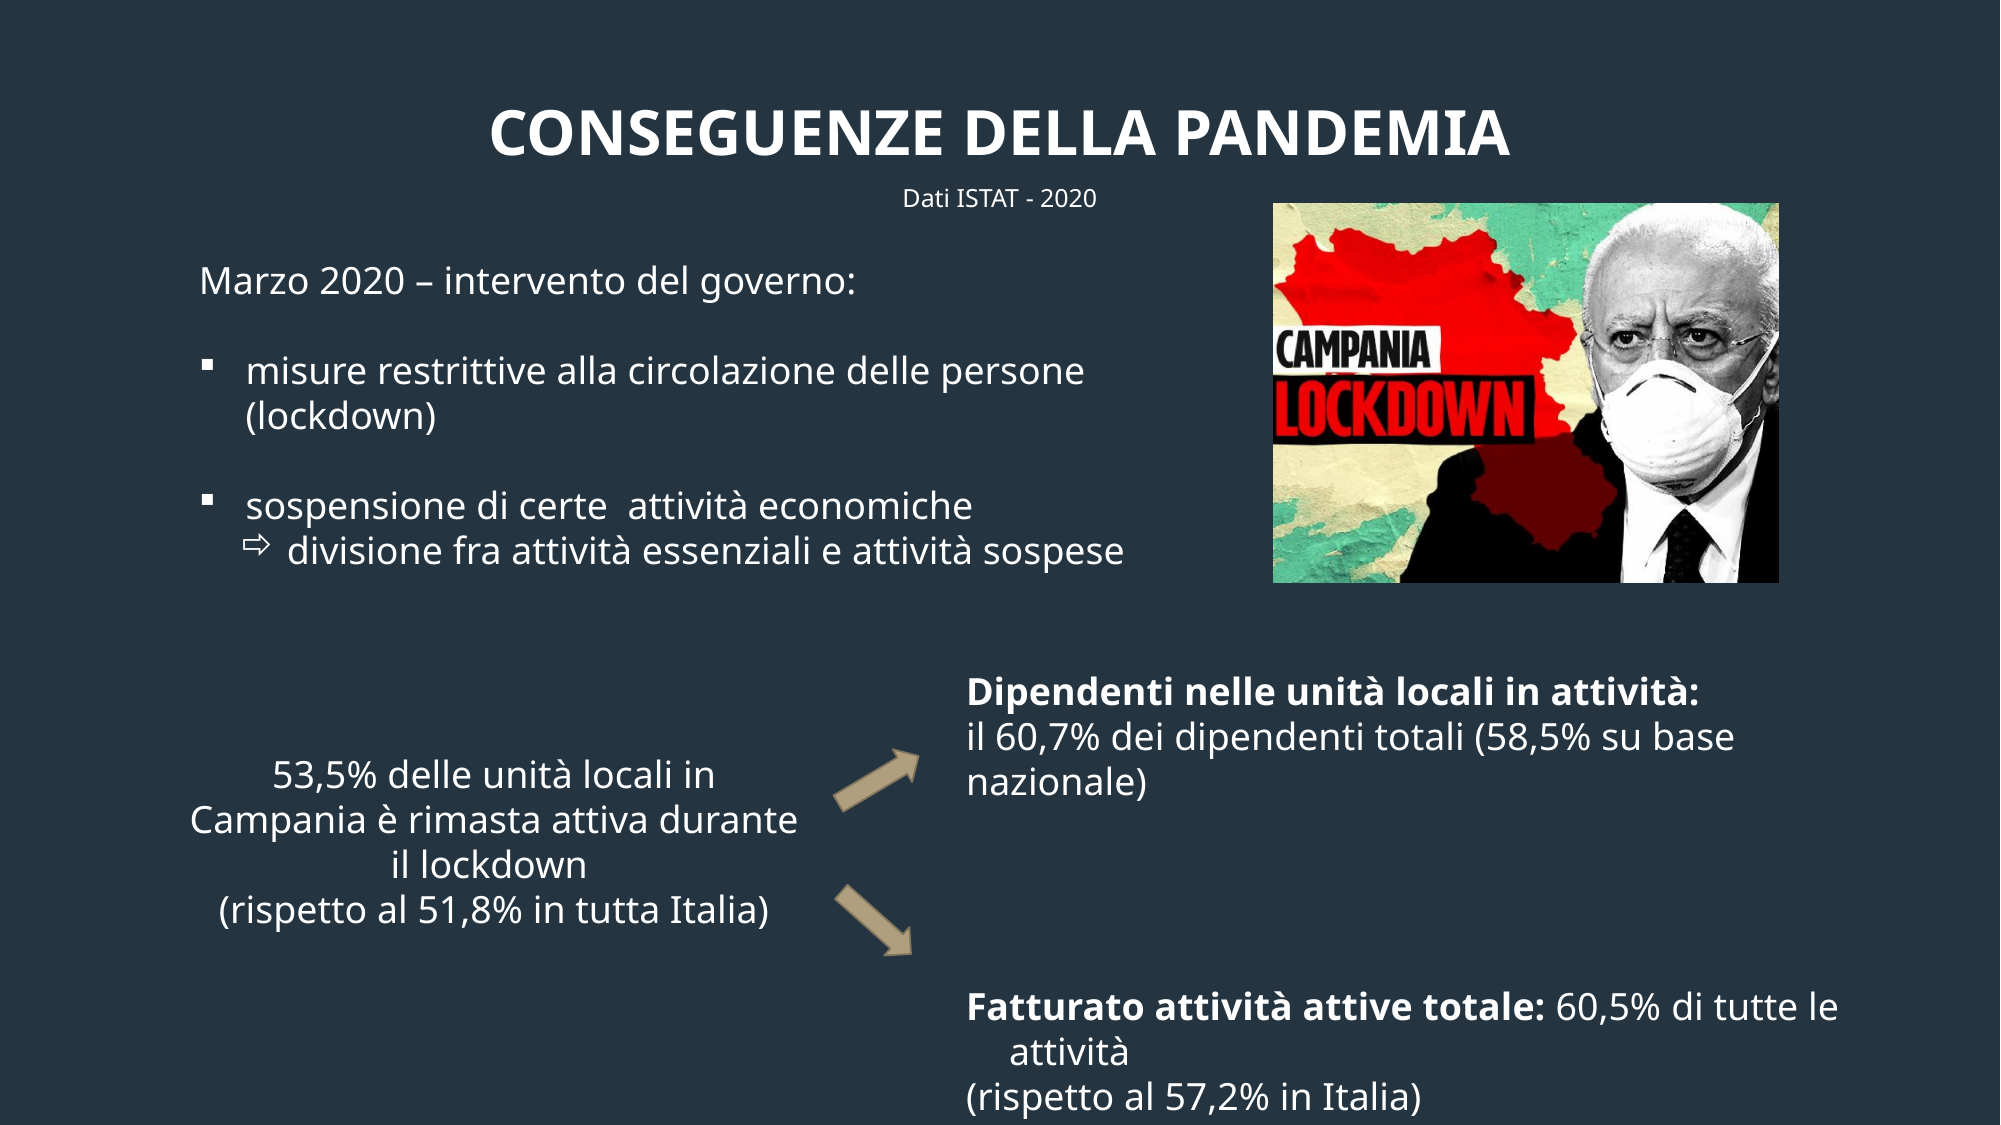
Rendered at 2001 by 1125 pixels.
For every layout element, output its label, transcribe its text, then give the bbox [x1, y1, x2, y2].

text_box Dati ISTAT - 2020 [745, 175, 1255, 220]
text_box [832, 748, 920, 813]
text_box [834, 884, 912, 957]
text_box 53,5% delle unità locali in Campania è rimasta attiva durante il lockdown (rispetto al 51,8% in tutta Italia) [171, 744, 818, 939]
text_box CONSEGUENZE DELLA PANDEMIA [406, 85, 1594, 175]
text_box Dipendenti nelle unità locali in attività: il 60,7% dei dipendenti totali (58,5% su base nazionale) Fatturato attività attive totale: 60,5% di tutte le attività (rispetto al 57,2% in Italia) [951, 660, 1933, 1125]
text_box Marzo 2020 – intervento del governo: misure restrittive alla circolazione delle persone (lockdown) sospensione di certe attività economiche divisione fra attività essenziali e attività sospese [184, 249, 1269, 580]
picture [1273, 203, 1779, 583]
